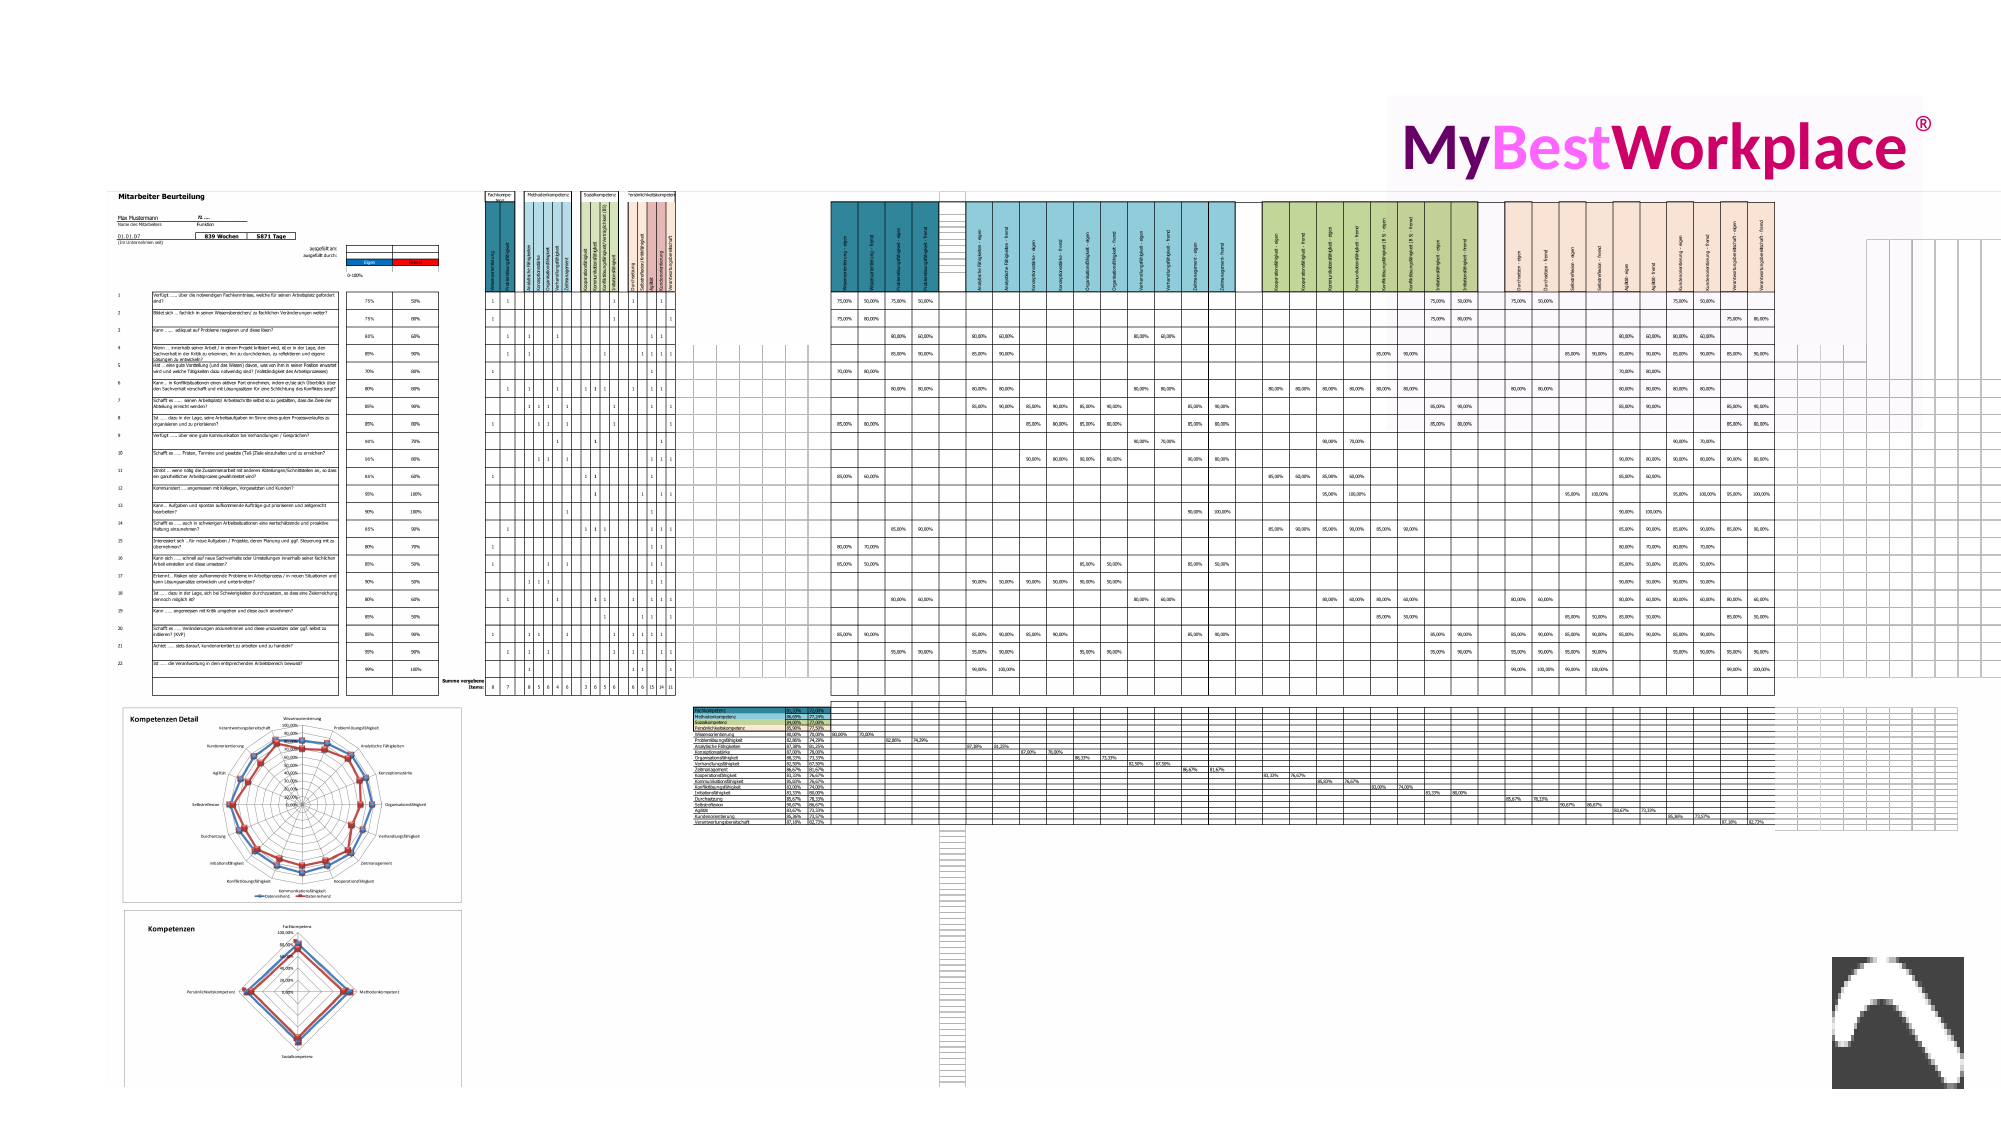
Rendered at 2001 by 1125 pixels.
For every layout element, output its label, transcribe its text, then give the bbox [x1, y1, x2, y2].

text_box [106, 191, 2000, 1087]
text_box ® [1900, 102, 1946, 143]
picture [1831, 956, 1965, 1090]
text_box MyBestWorkplace [1386, 95, 1924, 191]
